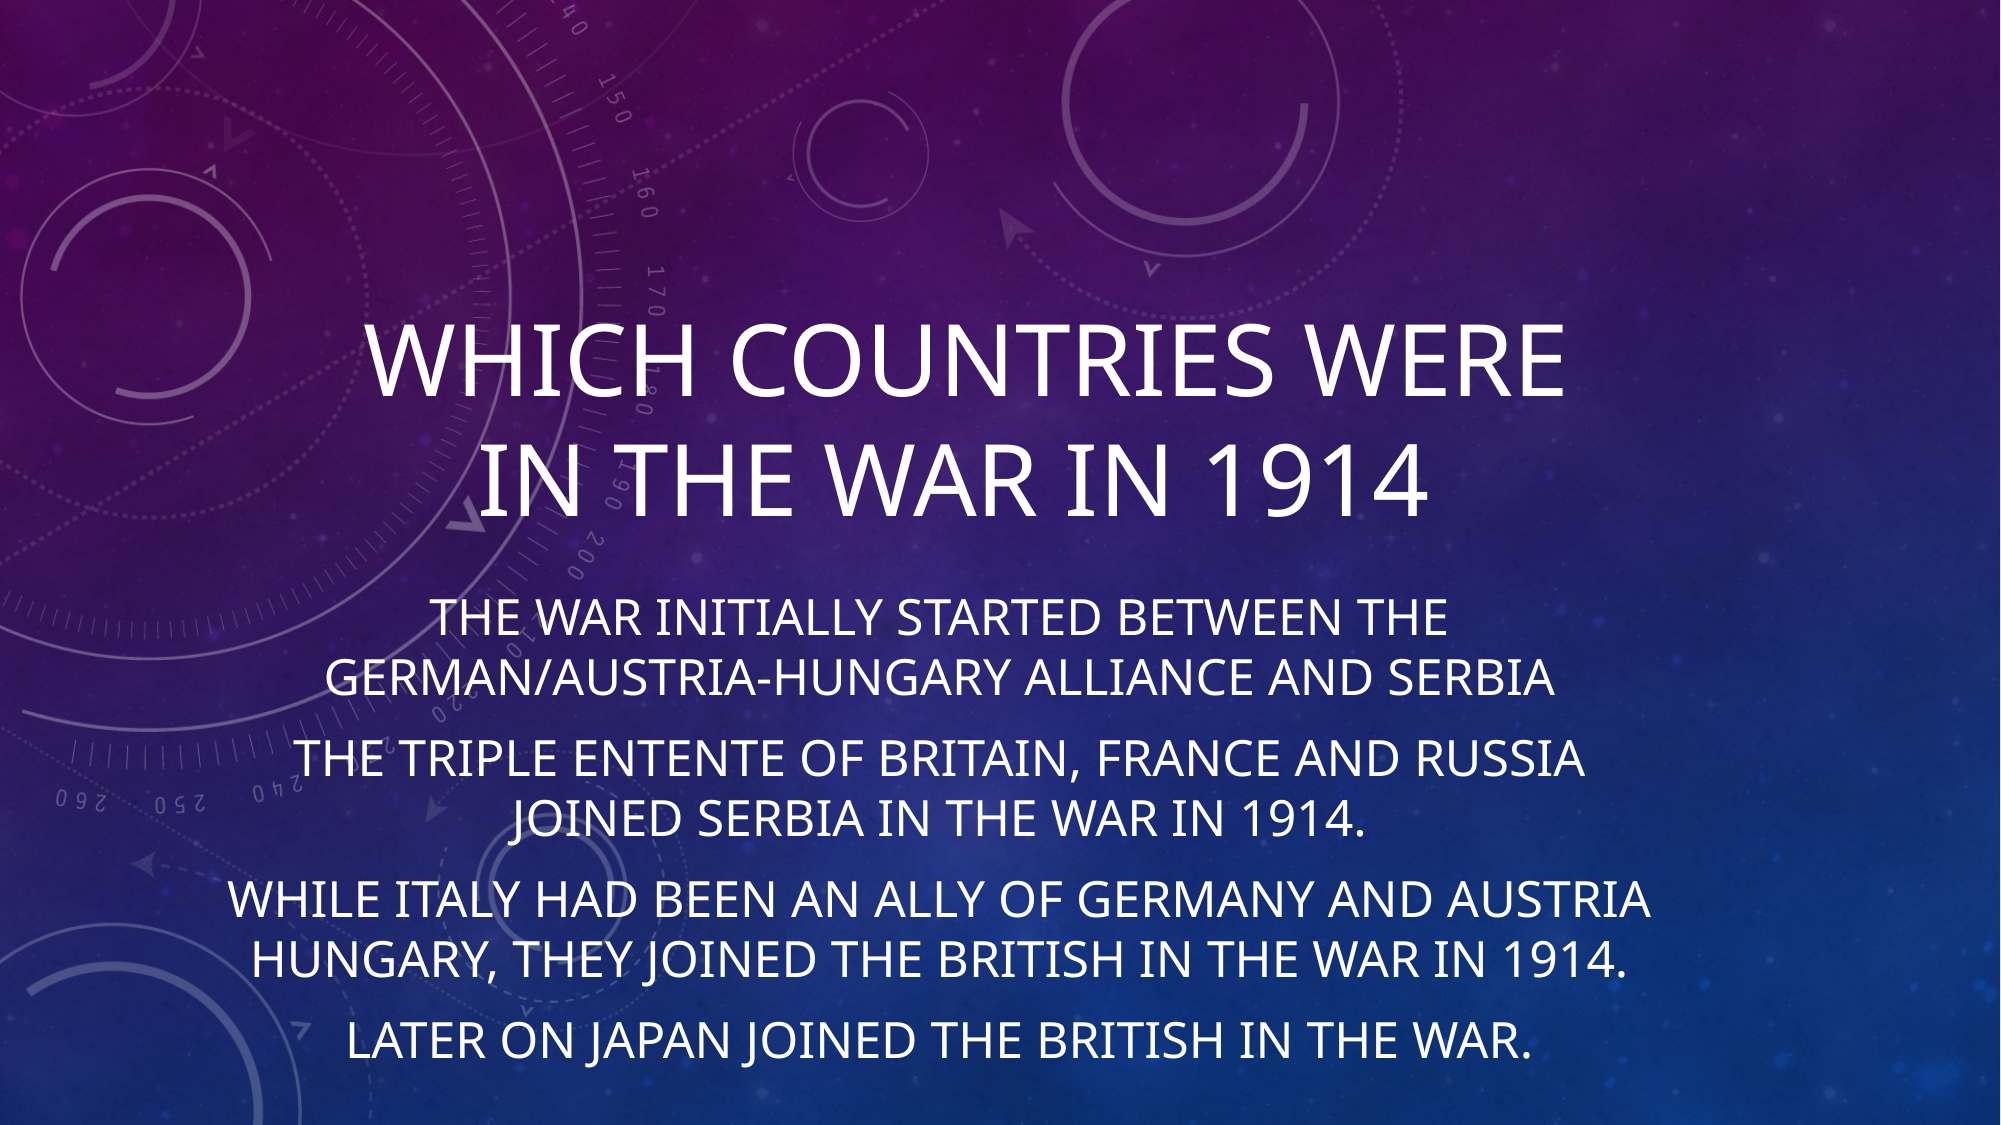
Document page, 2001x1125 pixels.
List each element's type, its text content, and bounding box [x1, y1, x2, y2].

subtitle The war initially started between the german/Austria-hungary alliance and serbia The Triple Entente of Britain, France and Russia joined Serbia in the war in 1914. While Italy had been an ally of Germany and Austria hungary, they joined the british in the war in 1914. later on Japan Joined the British in the war. [189, 578, 1690, 850]
picture [0, 0, 2001, 1125]
title Which Countries were in The War in 1914 [282, 146, 1652, 545]
